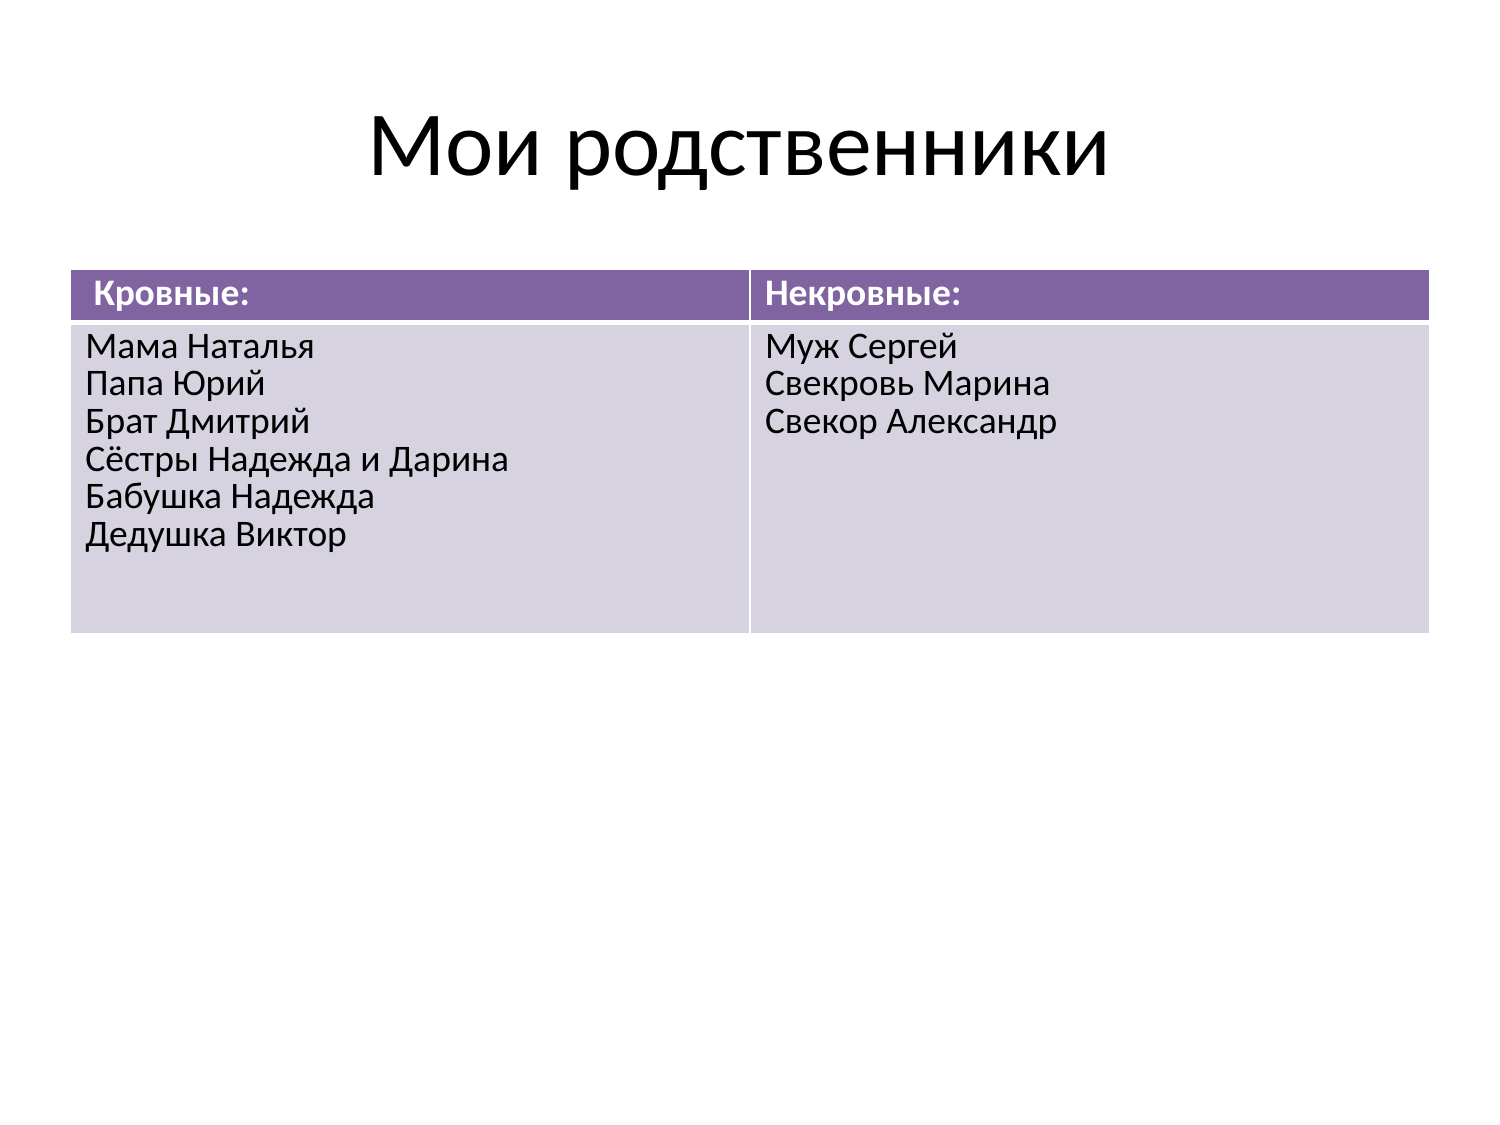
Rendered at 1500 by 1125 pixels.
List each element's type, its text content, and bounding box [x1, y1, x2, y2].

table_cell Муж Сергей Свекровь Марина Свекор Александр [751, 325, 1429, 633]
title Мои родственники [75, 45, 1425, 233]
table_cell Мама Наталья Папа Юрий Брат Дмитрий Сёстры Надежда и Дарина Бабушка Надежда Дедушка Виктор [71, 325, 749, 633]
table_header Некровные: [751, 270, 1429, 320]
table_header Кровные: [71, 270, 749, 320]
